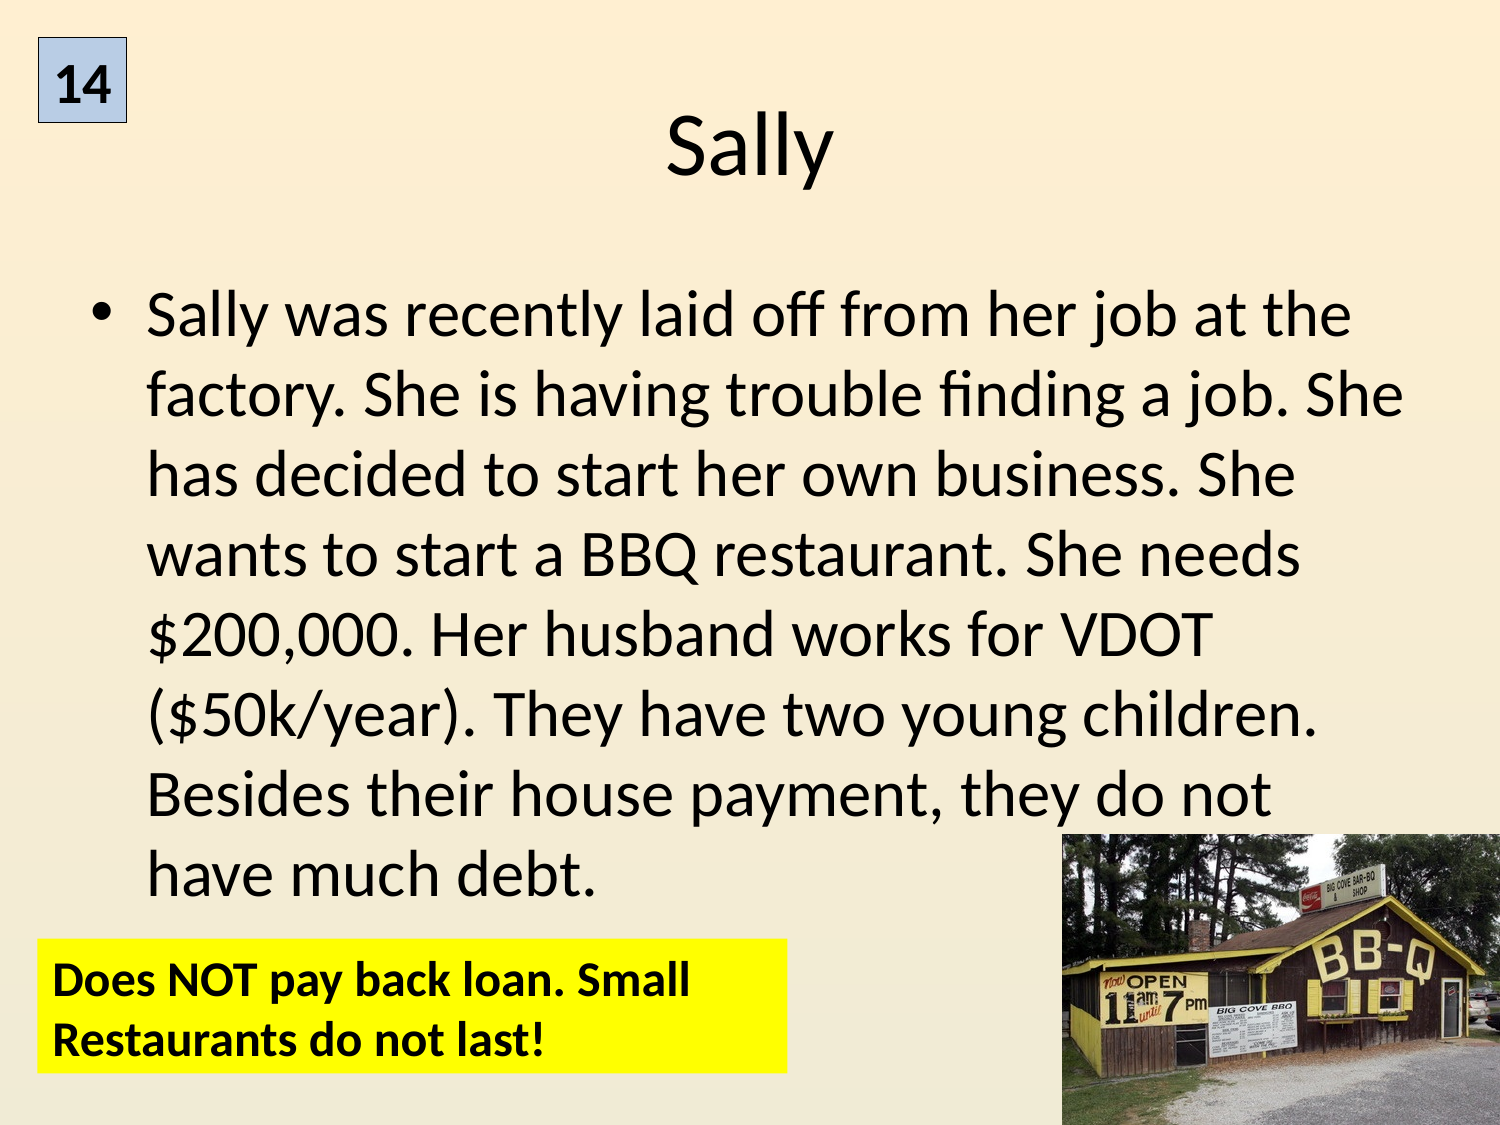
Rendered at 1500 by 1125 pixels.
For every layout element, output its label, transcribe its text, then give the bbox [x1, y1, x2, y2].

picture [1062, 834, 1500, 1125]
list Sally was recently laid off from her job at the factory. She is having trouble finding a job. She has decided to start her own business. She wants to start a BBQ restaurant. She needs $200,000. Her husband works for VDOT ($50k/year). They have two young children. Besides their house payment, they do not have much debt. [75, 262, 1425, 1005]
text_box Does NOT pay back loan. Small Restaurants do not last! [37, 938, 788, 1074]
text_box 14 [38, 37, 127, 123]
title Sally [75, 45, 1425, 233]
